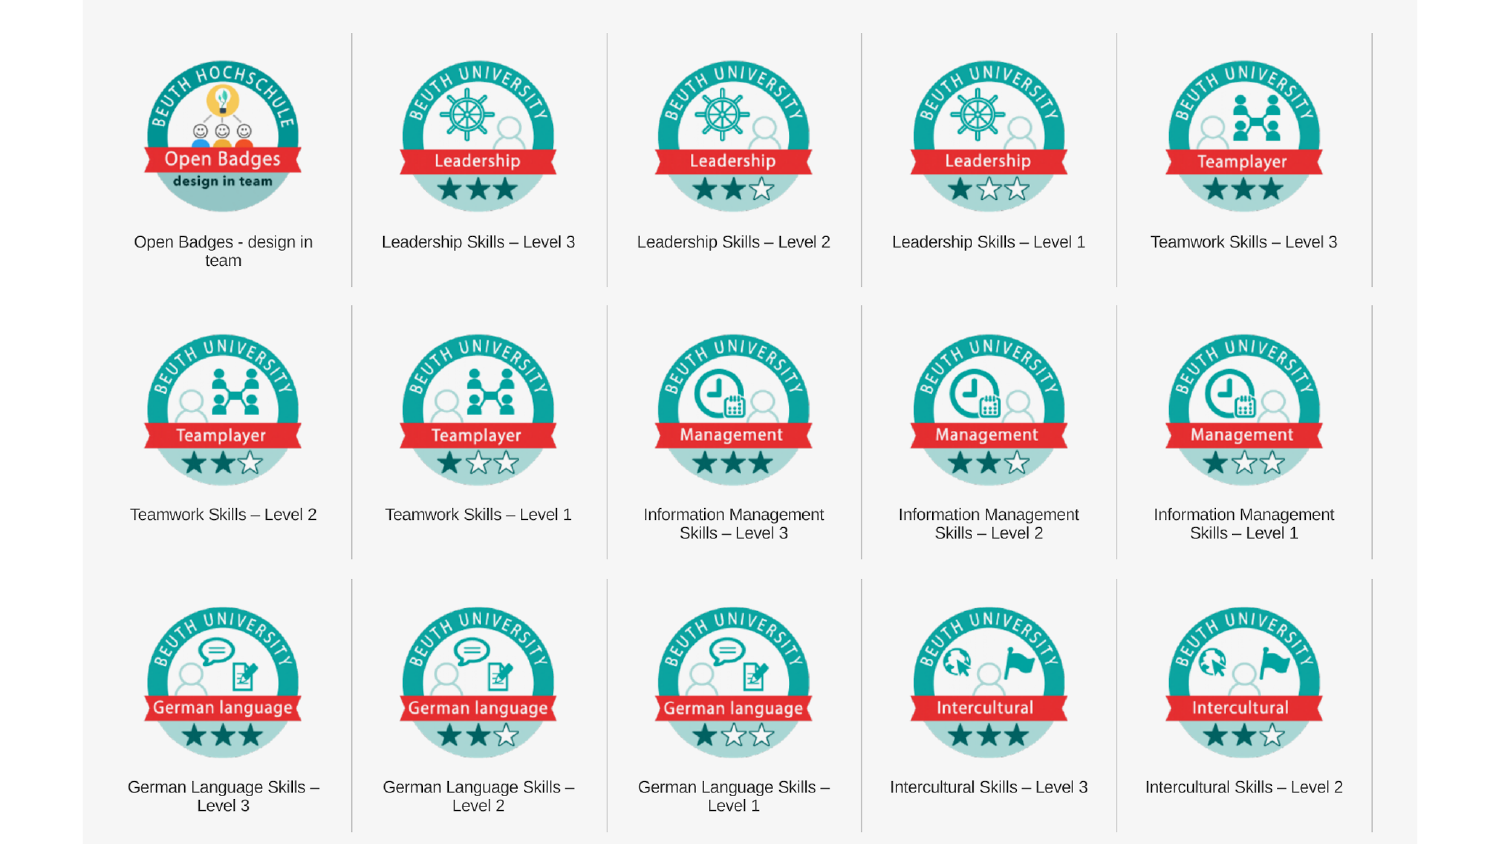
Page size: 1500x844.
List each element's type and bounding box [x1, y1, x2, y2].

picture [82, 0, 1418, 844]
